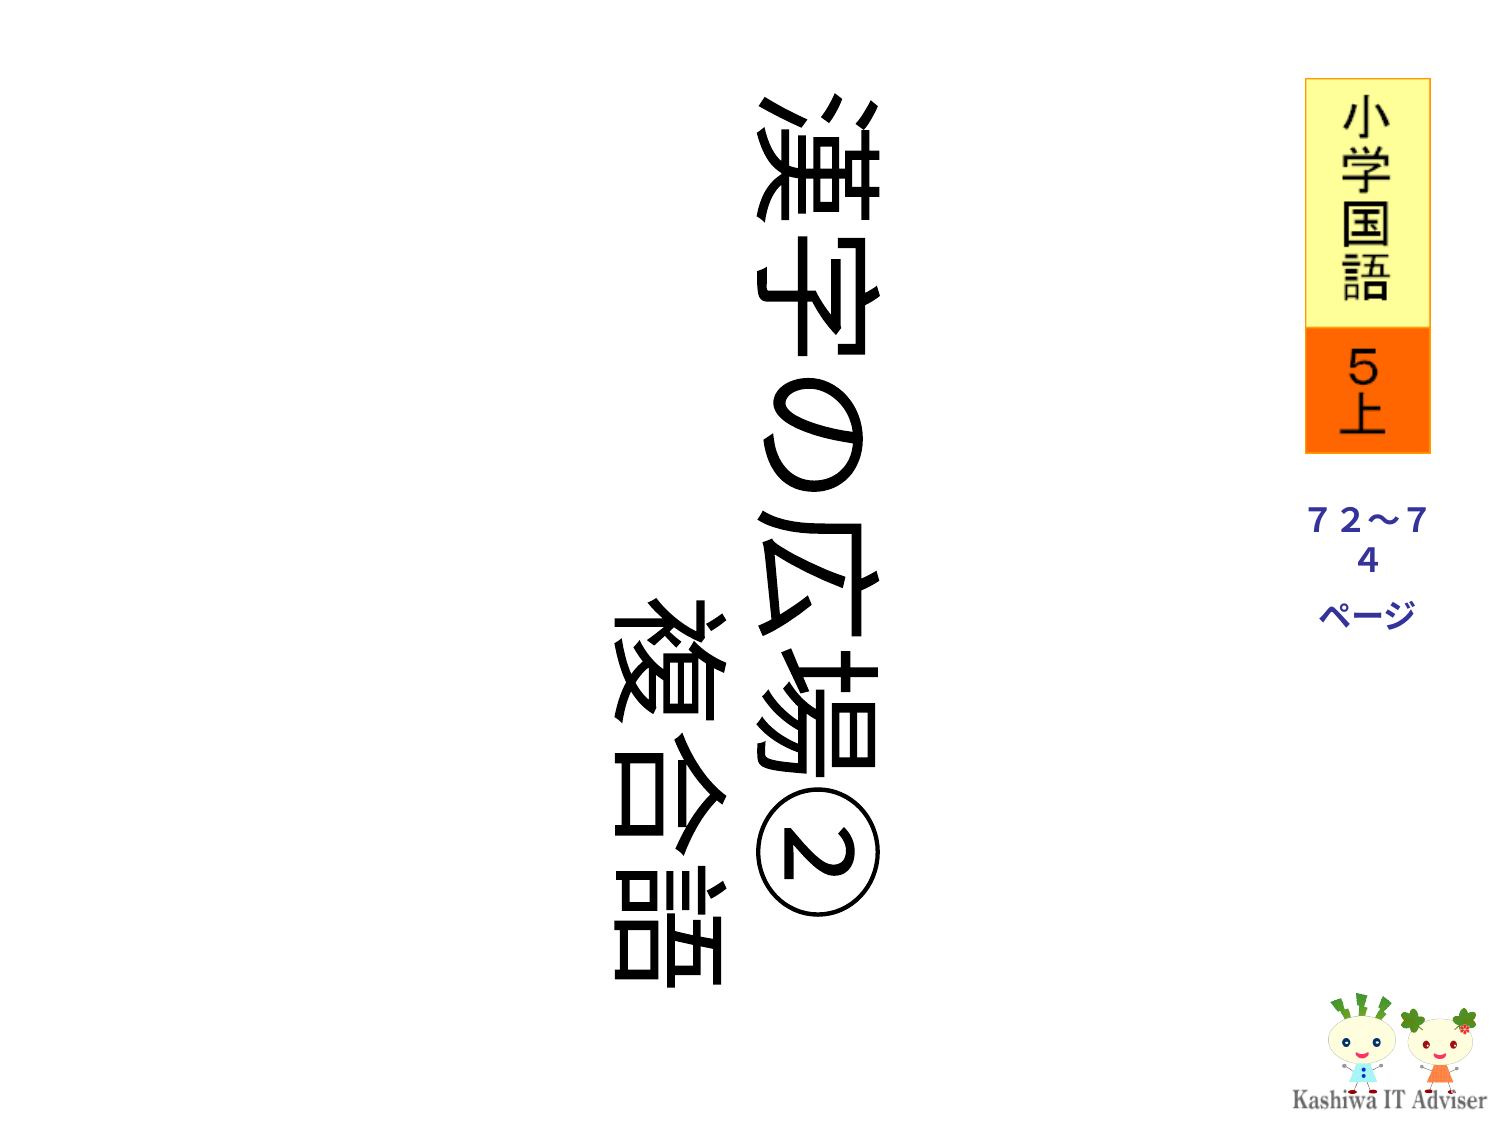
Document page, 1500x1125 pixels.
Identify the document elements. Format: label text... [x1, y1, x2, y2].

text_box ７２～７４ ページ [1278, 491, 1457, 643]
picture [1292, 992, 1488, 1110]
picture [1304, 77, 1431, 454]
